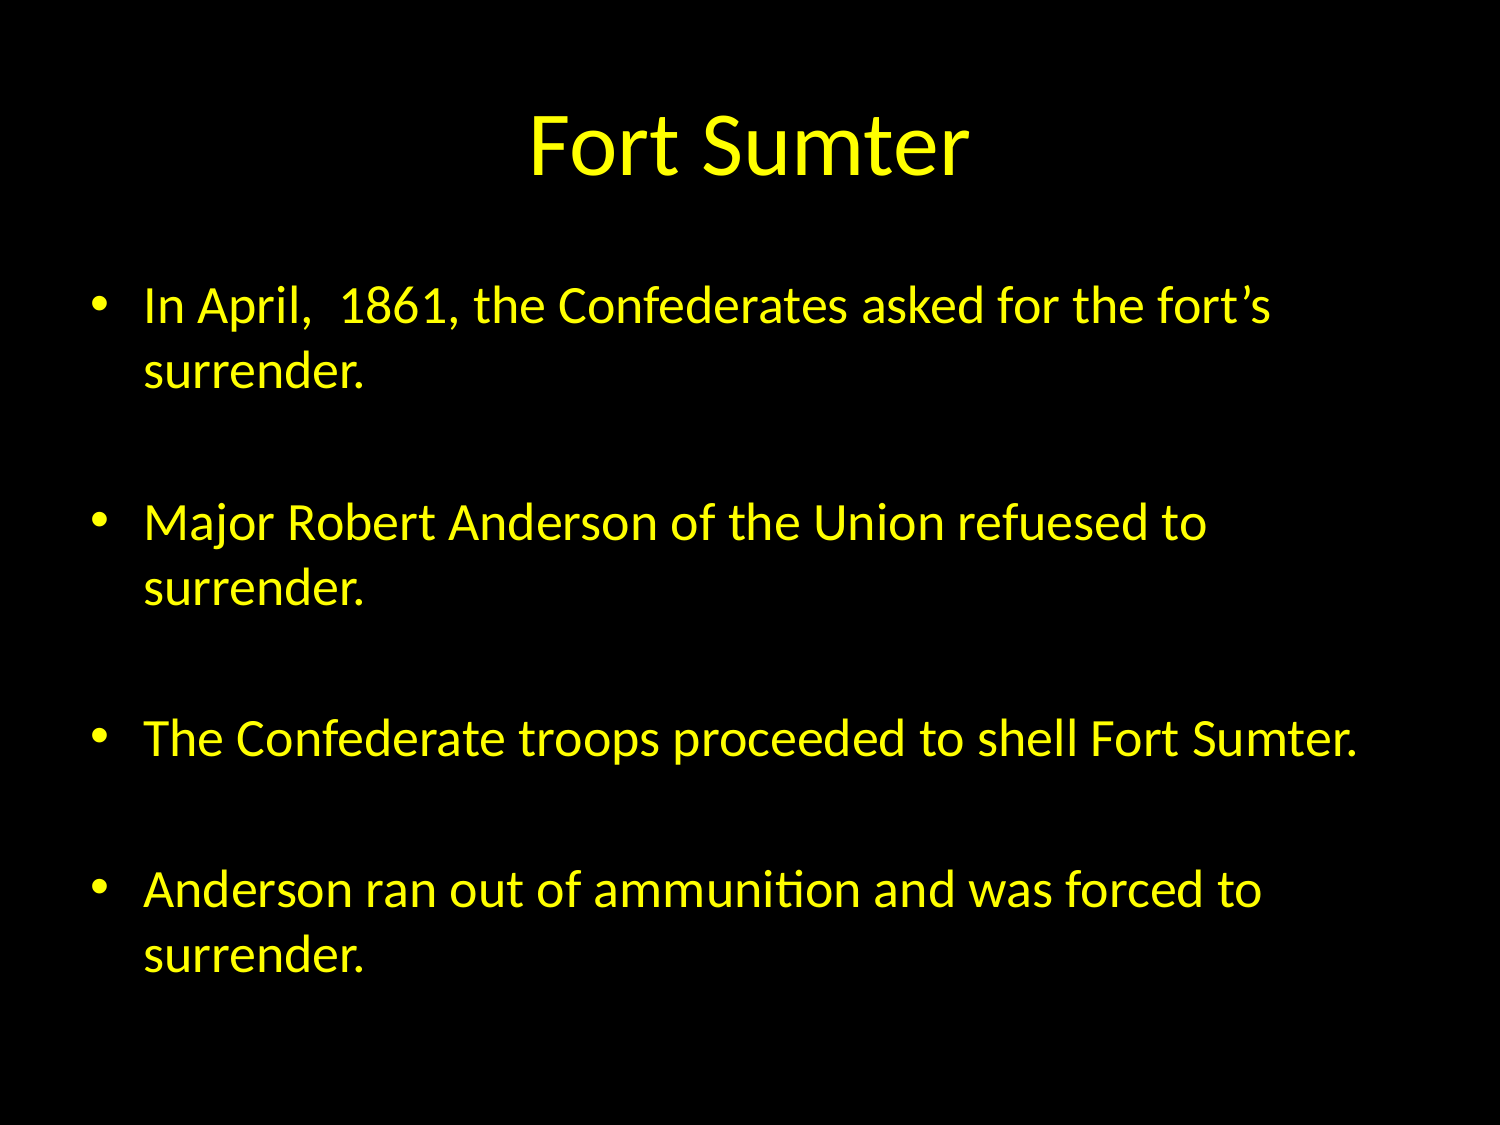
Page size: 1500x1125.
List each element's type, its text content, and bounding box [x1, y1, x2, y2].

title Fort Sumter [75, 45, 1425, 233]
list In April, 1861, the Confederates asked for the fort’s surrender. Major Robert Anderson of the Union refuesed to surrender. The Confederate troops proceeded to shell Fort Sumter. Anderson ran out of ammunition and was forced to surrender. [75, 262, 1425, 1005]
